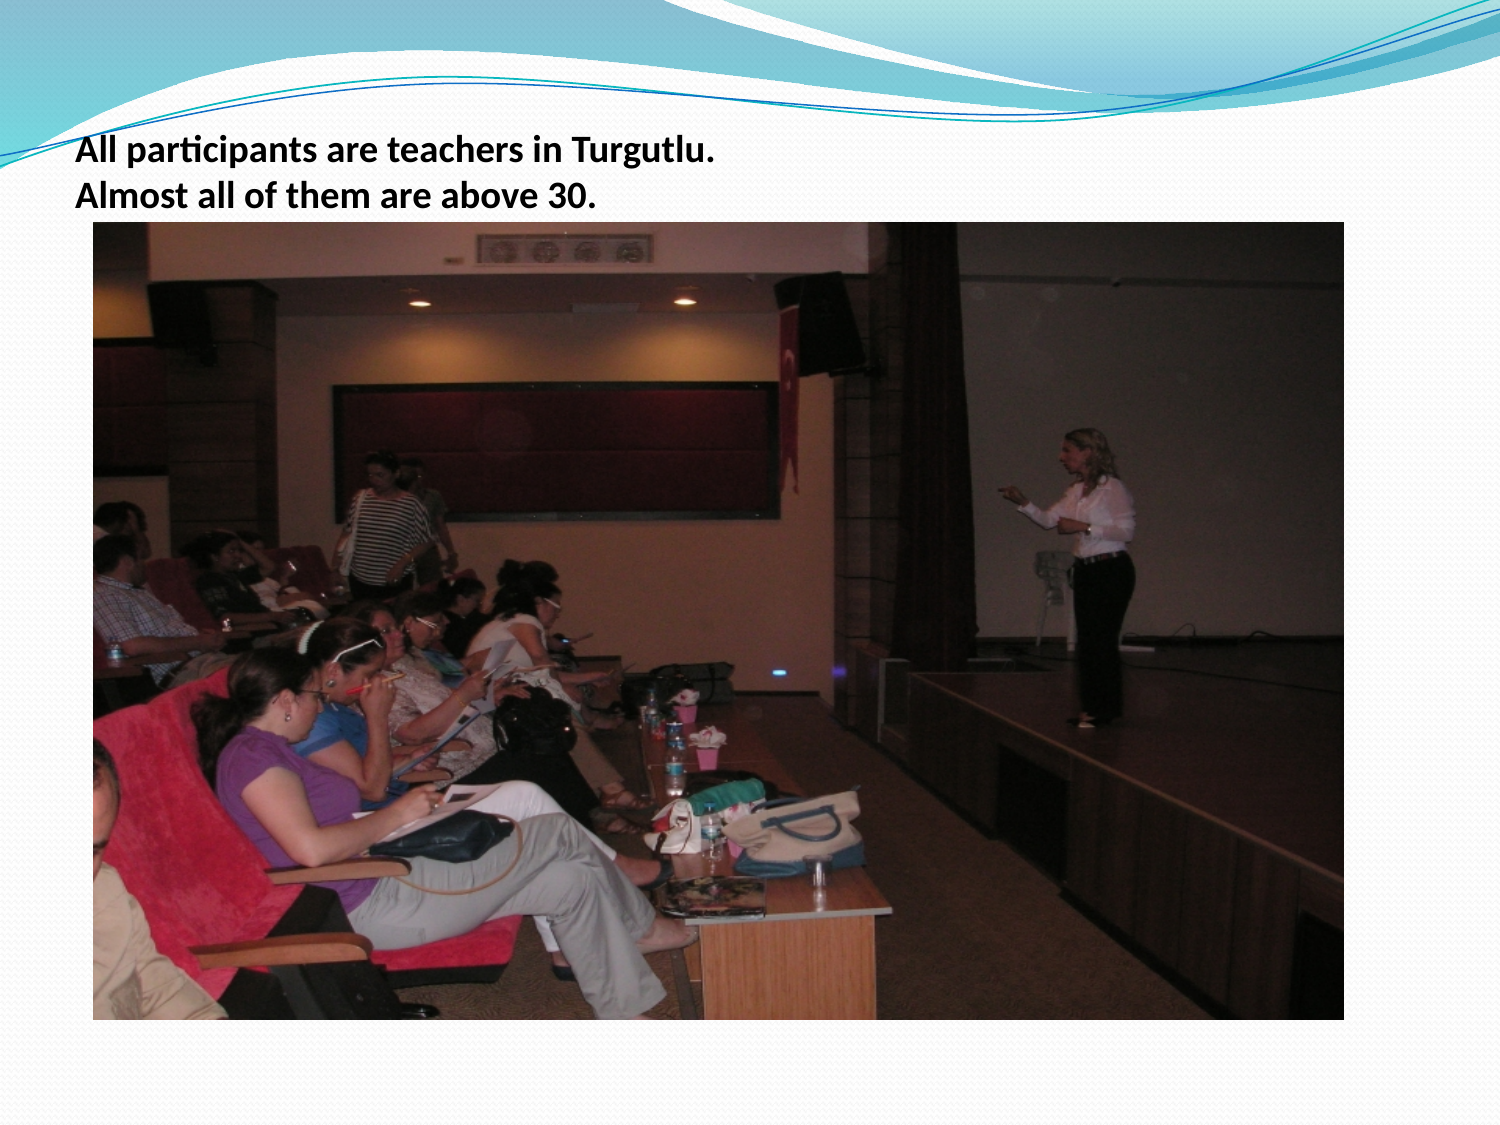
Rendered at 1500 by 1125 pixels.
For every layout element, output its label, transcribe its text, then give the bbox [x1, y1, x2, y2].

title All participants are teachers in Turgutlu. Almost all of them are above 30. [75, 115, 1425, 303]
picture [93, 222, 1344, 1020]
